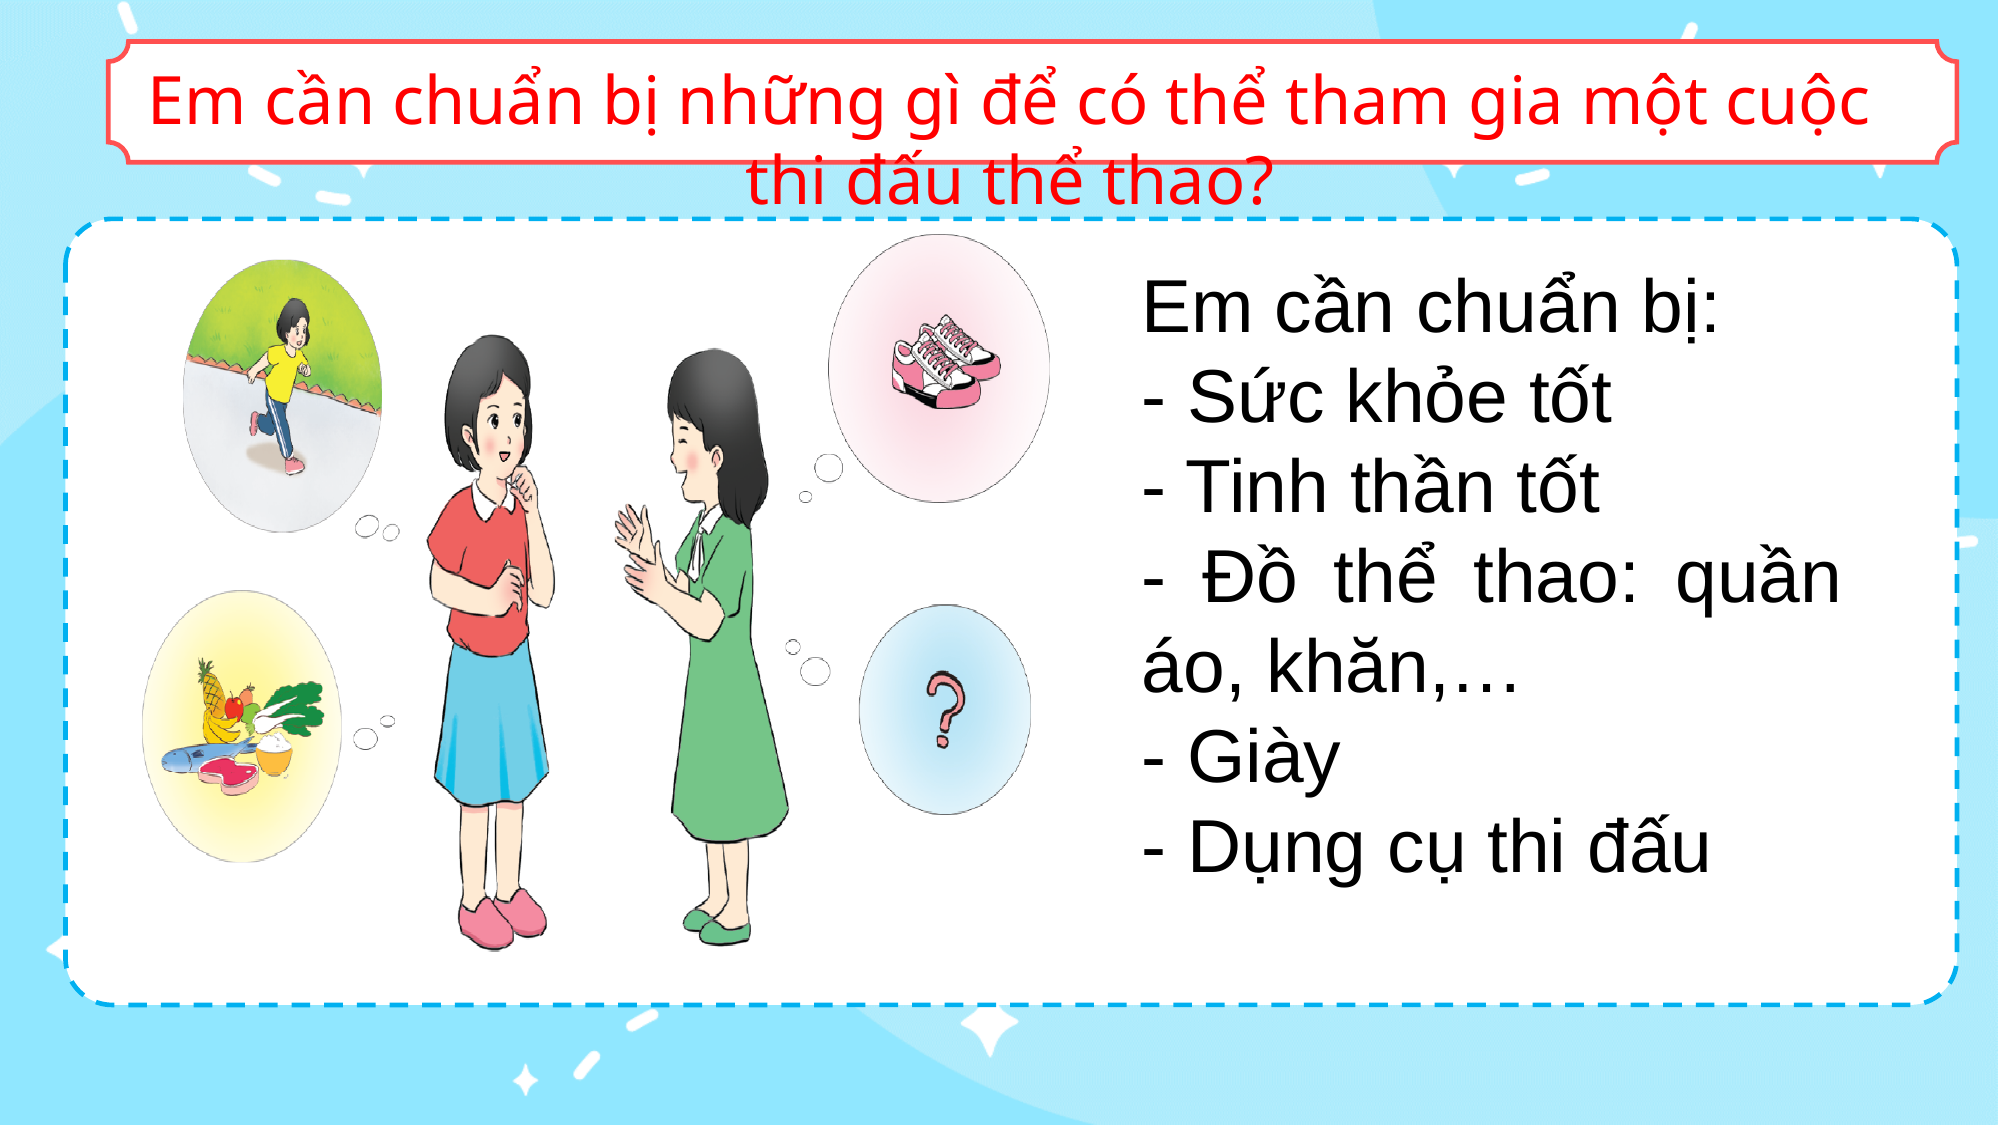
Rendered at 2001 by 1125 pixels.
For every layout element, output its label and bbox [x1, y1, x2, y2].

picture [0, 0, 1998, 1125]
text_box [85, 41, 1957, 163]
